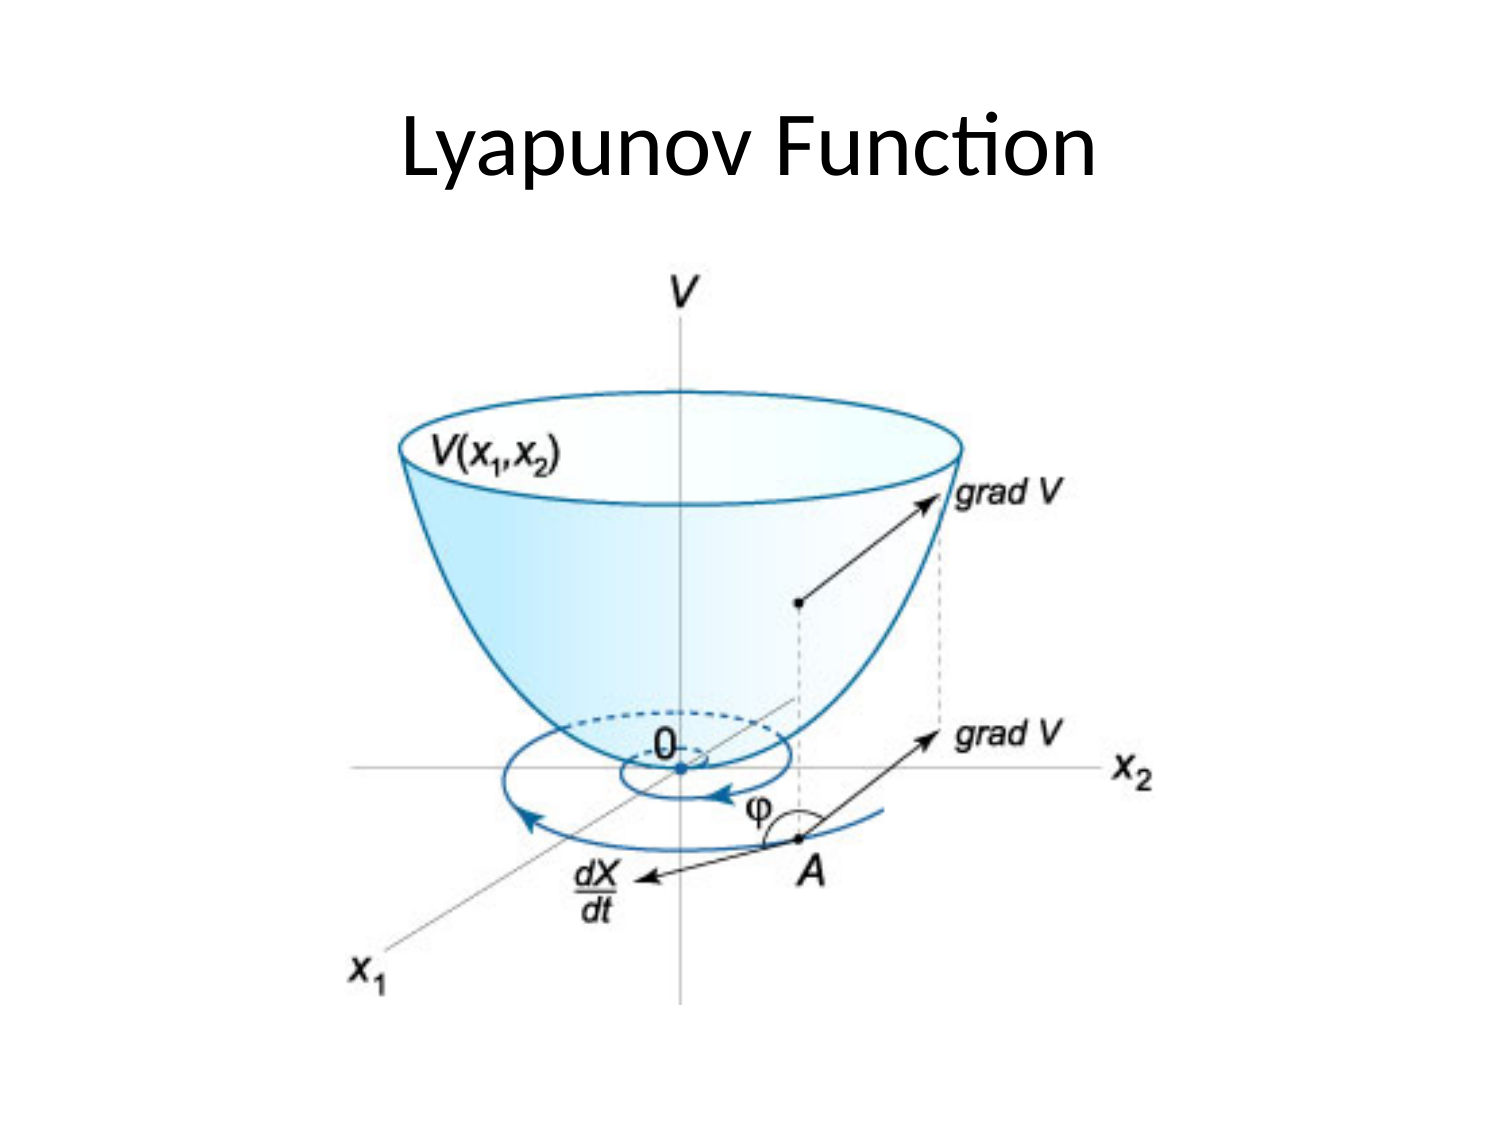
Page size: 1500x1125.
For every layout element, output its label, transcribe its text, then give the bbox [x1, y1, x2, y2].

title Lyapunov Function [75, 45, 1425, 233]
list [74, 262, 1426, 1006]
